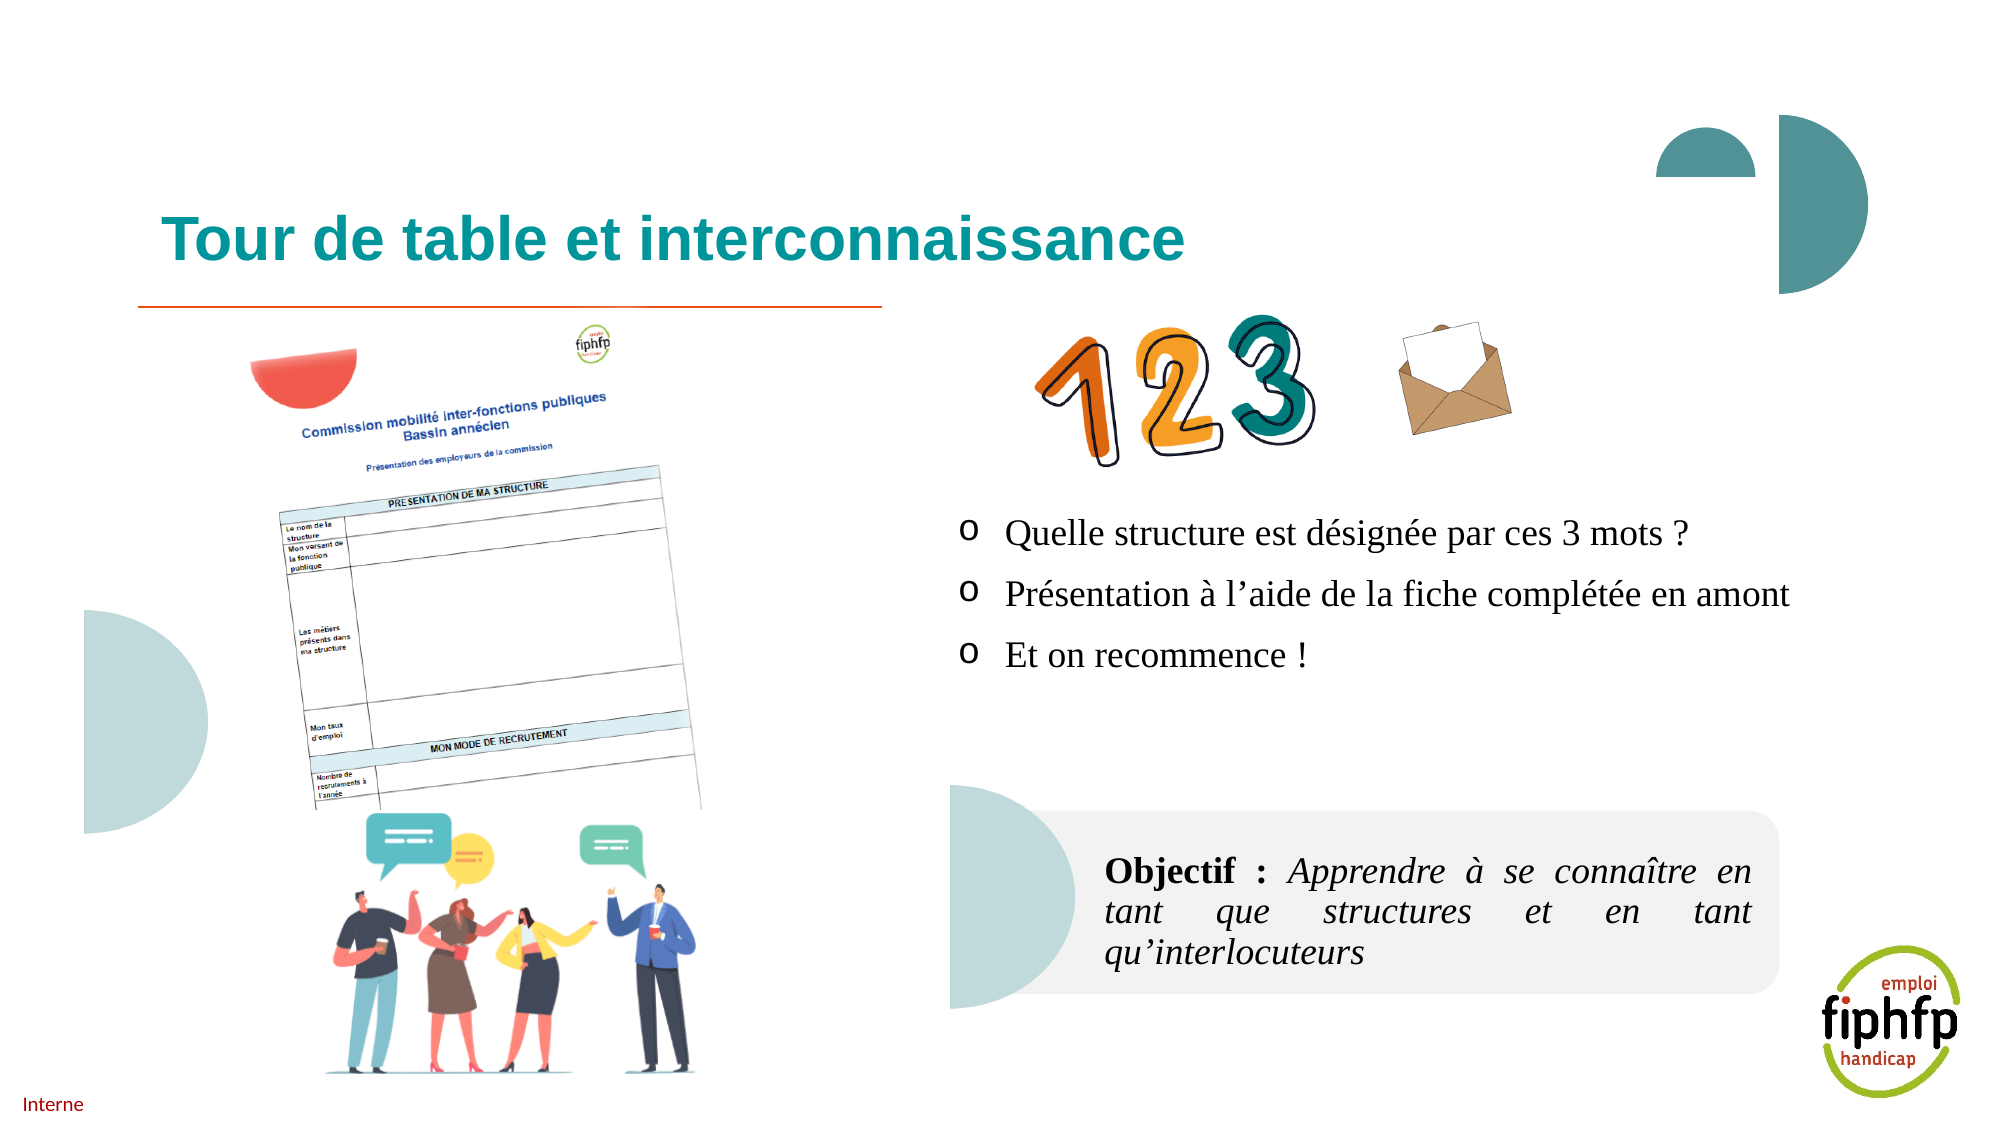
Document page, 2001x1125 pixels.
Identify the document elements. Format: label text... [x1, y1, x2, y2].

picture [1768, 104, 1879, 151]
text_box [1090, 809, 1781, 996]
picture [1380, 314, 1516, 440]
picture [935, 772, 1090, 1021]
picture [1651, 122, 1761, 151]
picture [255, 313, 704, 1079]
picture [69, 597, 223, 846]
text_box Objectif : Apprendre à se connaître en tant que structures et en tant qu’interlocuteurs [1090, 843, 1768, 974]
picture [1028, 305, 1330, 478]
picture [1768, 282, 1879, 304]
picture [1816, 941, 1966, 1101]
list Quelle structure est désignée par ces 3 mots ? Présentation à l’aide de la fiche complétée en amont Et on recommence ! [942, 439, 1903, 801]
title Tour de table et interconnaissance [146, 151, 1911, 282]
